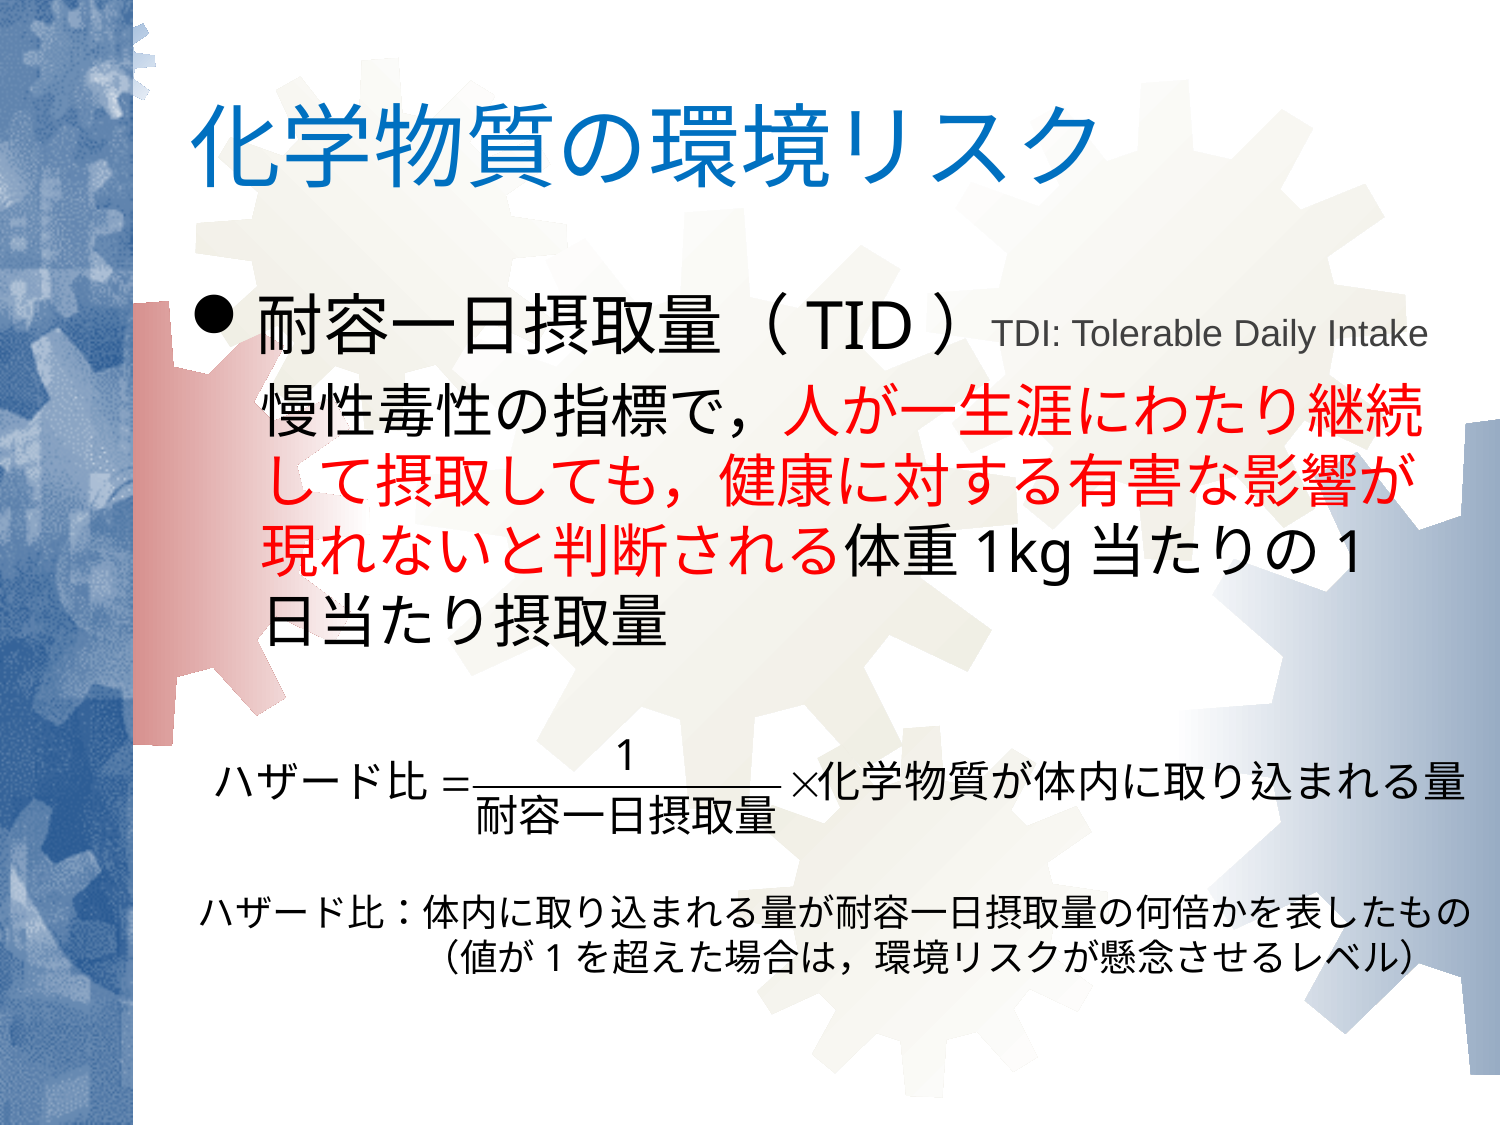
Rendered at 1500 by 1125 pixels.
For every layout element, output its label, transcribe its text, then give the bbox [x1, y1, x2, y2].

title 化学物質の環境リスク [174, 49, 1451, 238]
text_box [206, 727, 1476, 848]
text_box TDI: Tolerable Daily Intake [976, 301, 1445, 361]
text_box ハザード比：体内に取り込まれる量が耐容一日摂取量の何倍かを表したもの （値が1を超えた場合は，環境リスクが懸念させるレベル） [182, 881, 1495, 987]
list 耐容一日摂取量（TID） 慢性毒性の指標で，人が一生涯にわたり継続して摂取しても，健康に対する有害な影響が現れないと判断される体重1kg当たりの1日当たり摂取量 [174, 274, 1451, 951]
